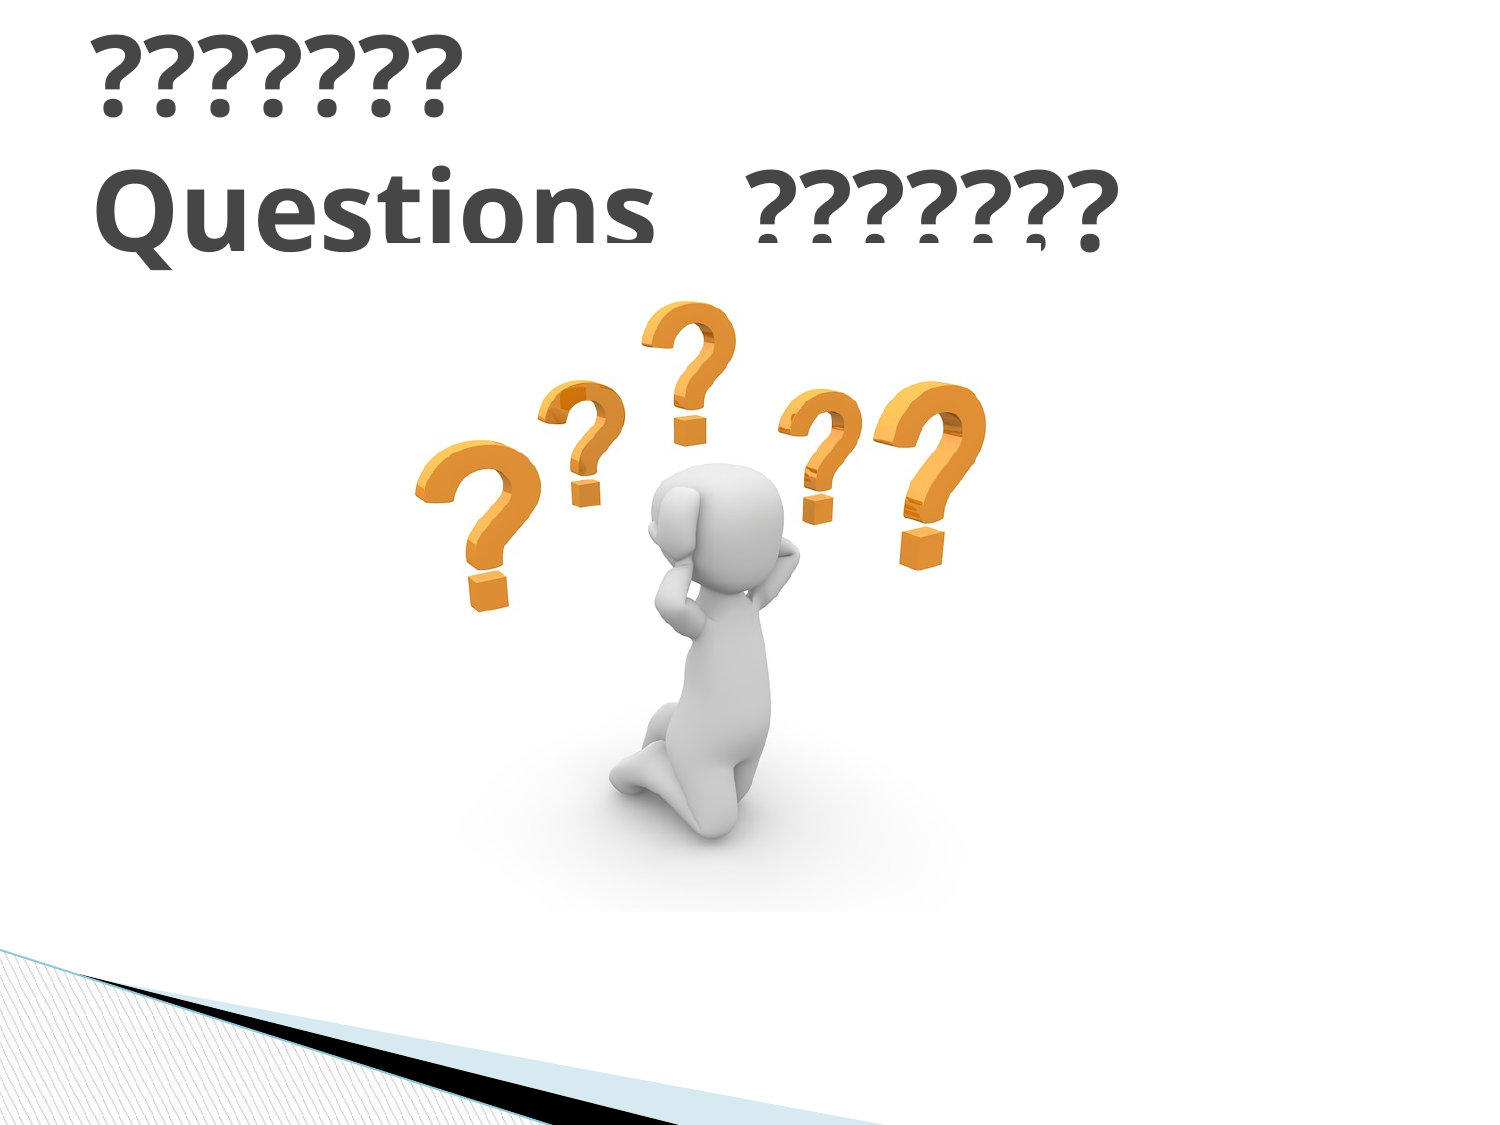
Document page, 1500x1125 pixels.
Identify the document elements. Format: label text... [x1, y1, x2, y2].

picture [372, 242, 1042, 912]
title ??????? Questions ??????? [75, 45, 1425, 233]
